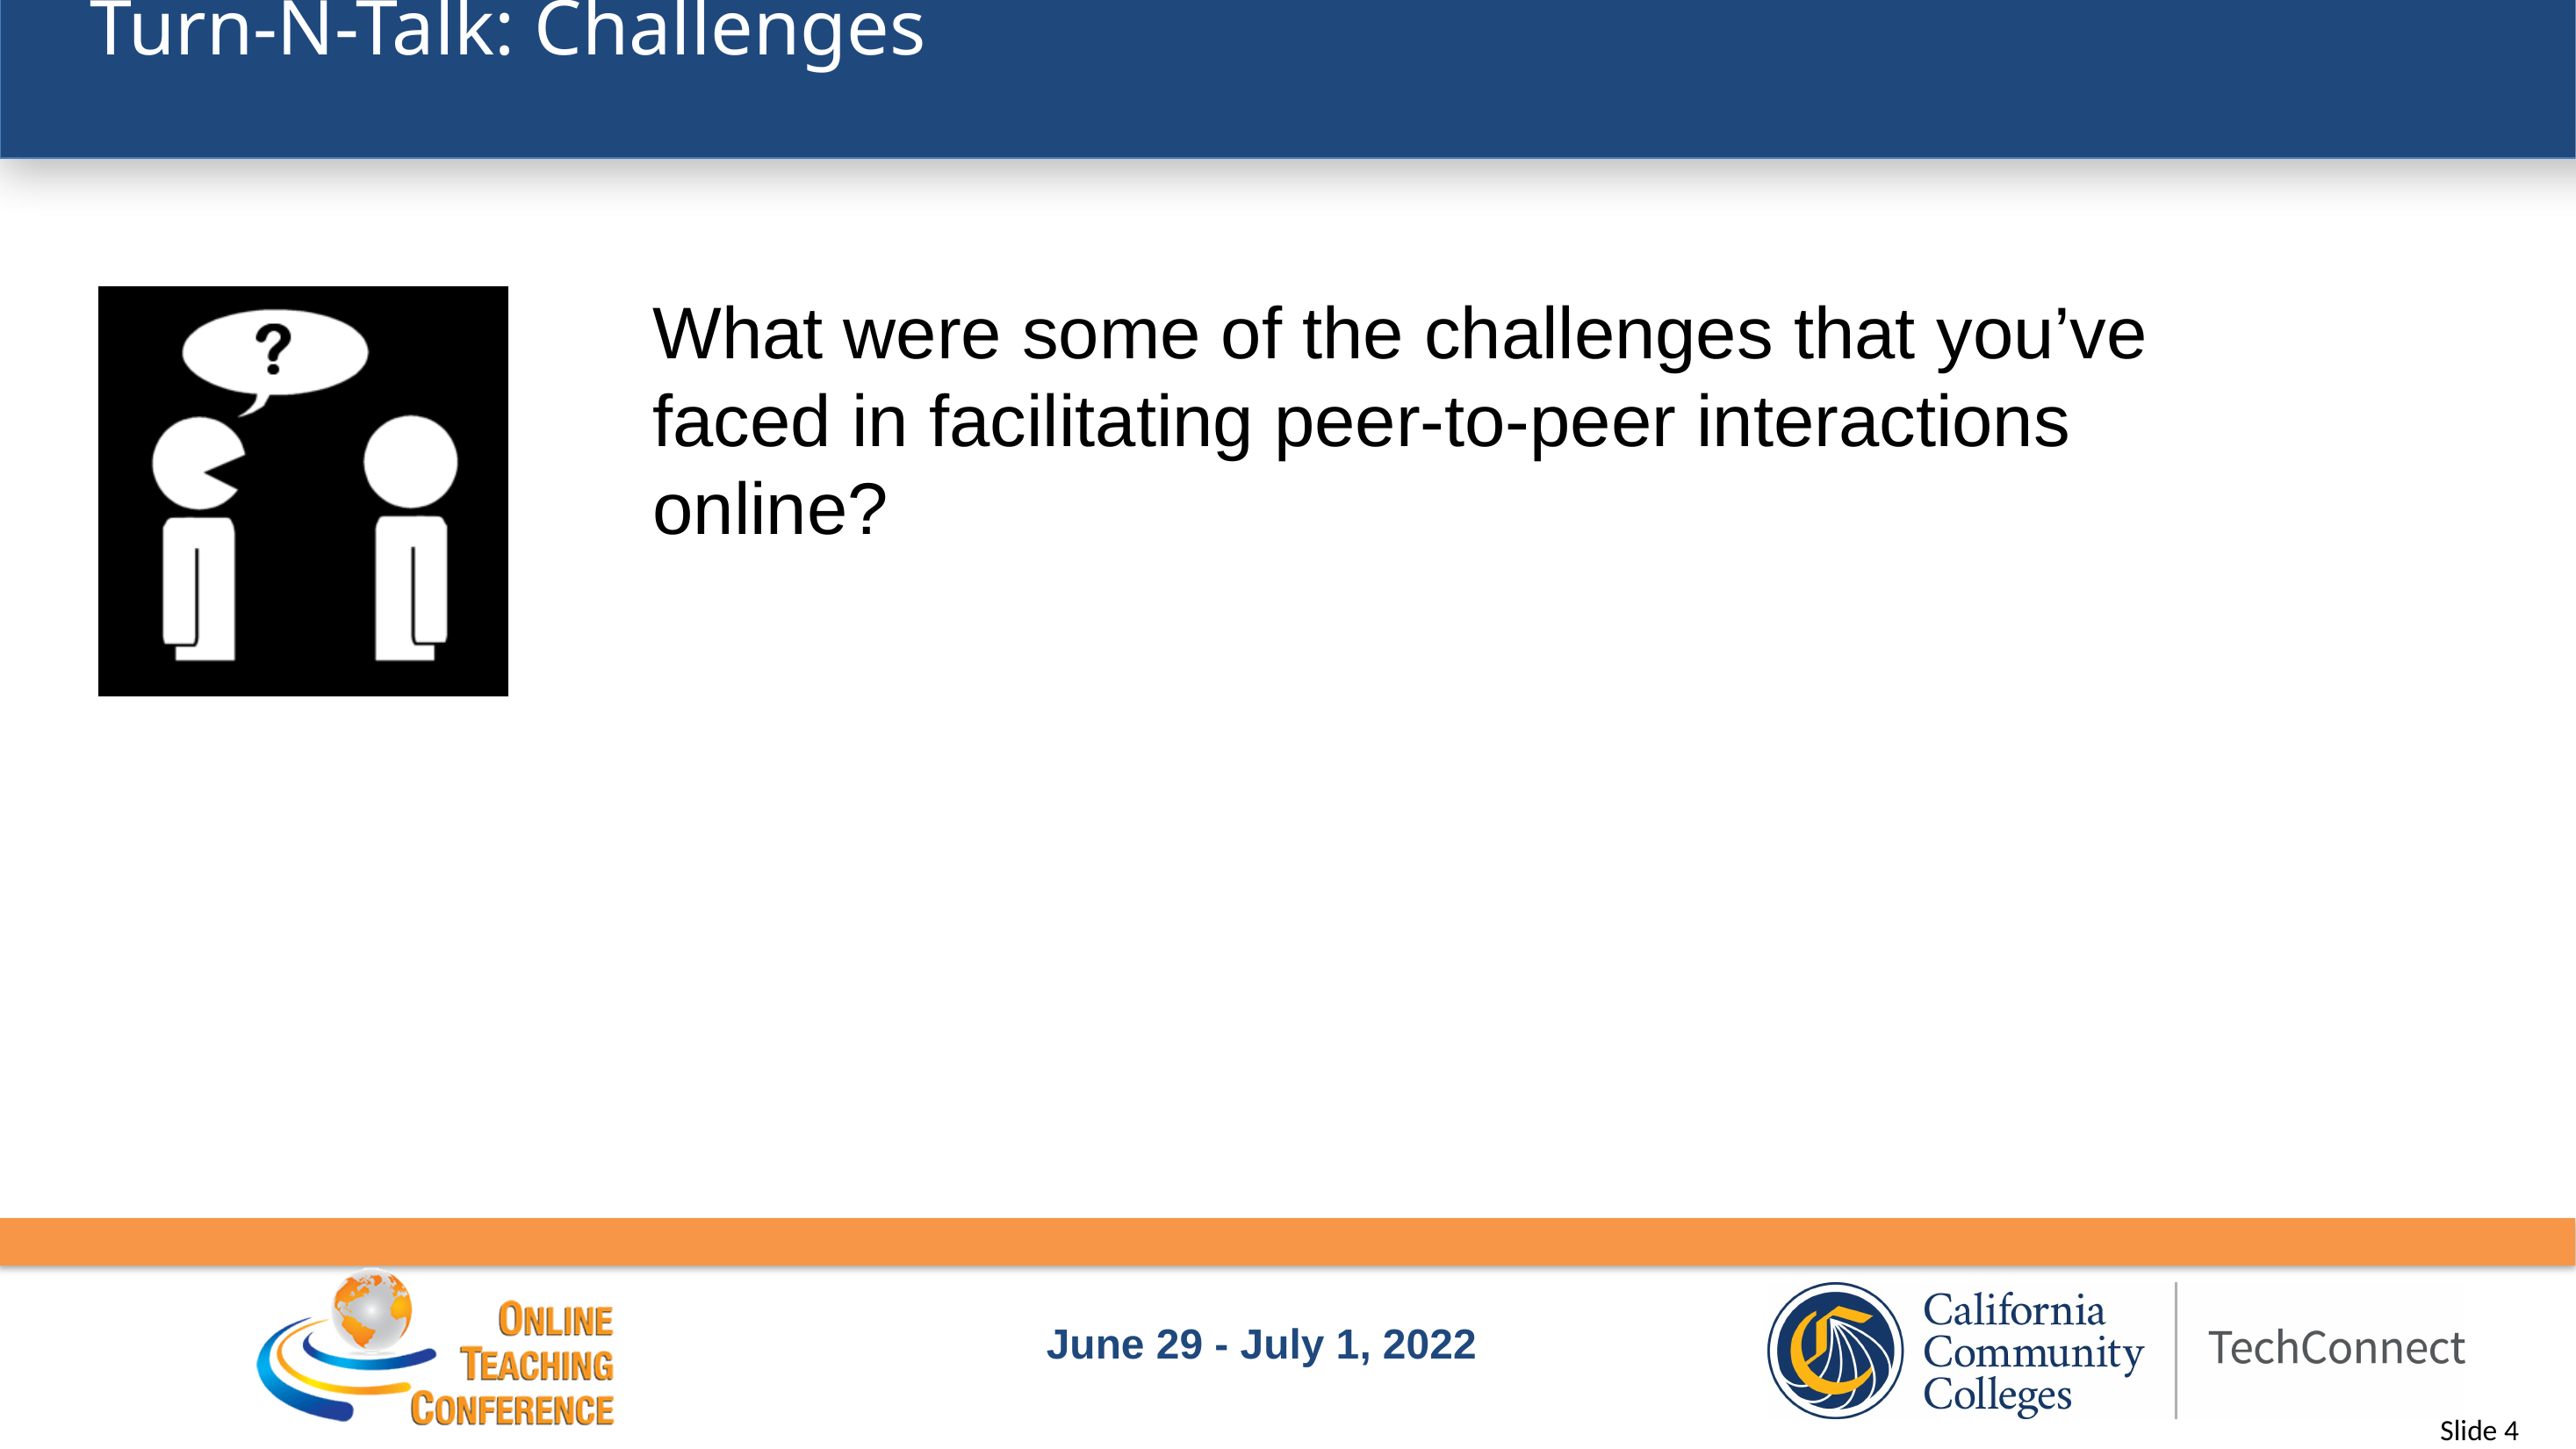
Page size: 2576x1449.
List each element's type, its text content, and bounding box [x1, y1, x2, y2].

picture [98, 286, 508, 697]
text_box Turn-N-Talk: Challenges [0, 0, 2576, 158]
text_box [0, 1218, 2576, 1266]
text_box What were some of the challenges that you’ve faced in facilitating peer-to-peer interactions online? [639, 271, 2242, 562]
text_box Title here [155, 204, 2421, 405]
picture [1767, 1282, 2466, 1419]
text_box June 29 - July 1, 2022 [836, 1275, 1687, 1443]
picture [249, 1261, 623, 1436]
